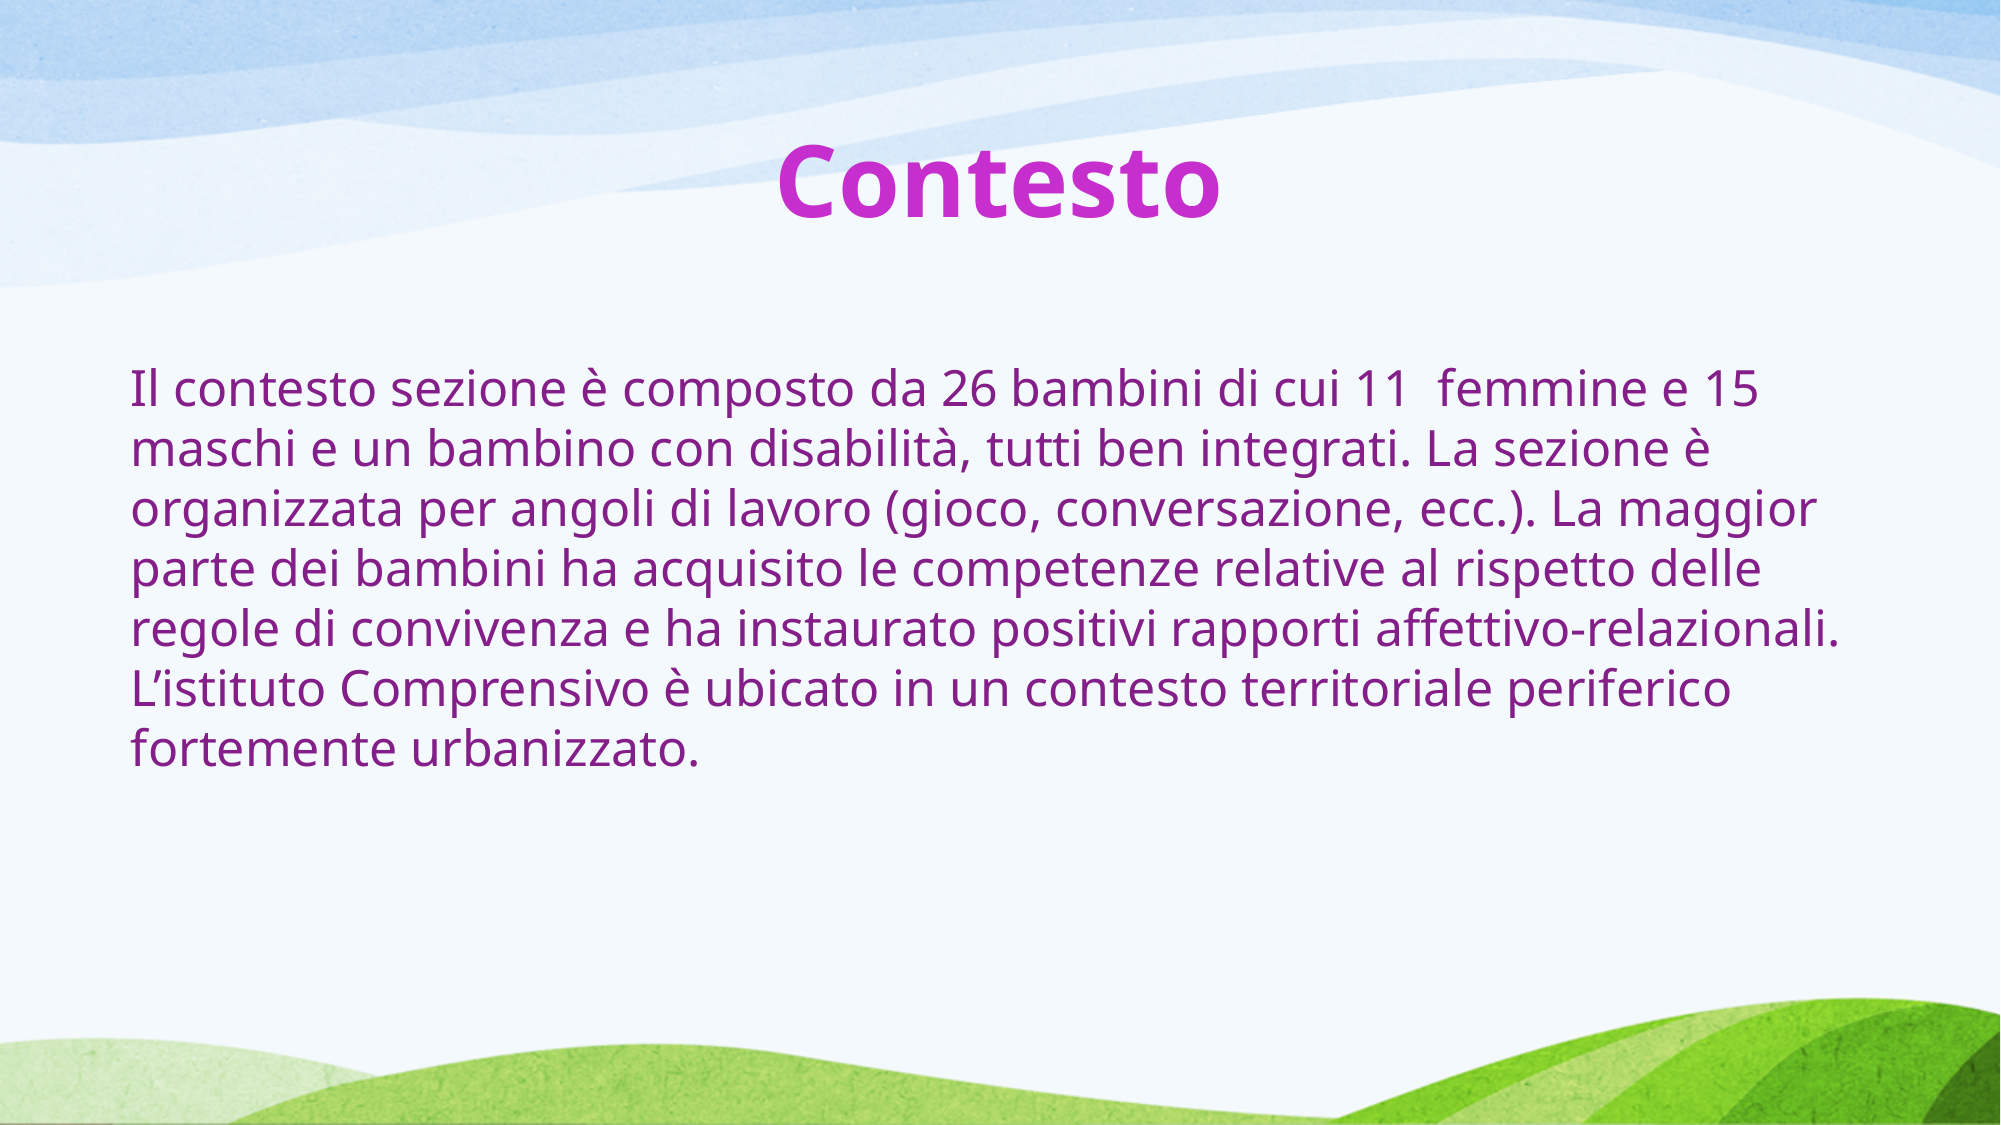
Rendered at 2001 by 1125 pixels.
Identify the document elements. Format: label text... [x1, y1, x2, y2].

picture [0, 0, 2001, 1125]
list Il contesto sezione è composto da 26 bambini di cui 11 femmine e 15 maschi e un bambino con disabilità, tutti ben integrati. La sezione è organizzata per angoli di lavoro (gioco, conversazione, ecc.). La maggior parte dei bambini ha acquisito le competenze relative al rispetto delle regole di convivenza e ha instaurato positivi rapporti affettivo-relazionali. L’istituto Comprensivo è ubicato in un contesto territoriale periferico fortemente urbanizzato. [115, 348, 1884, 1036]
title Contesto [174, 50, 1825, 250]
